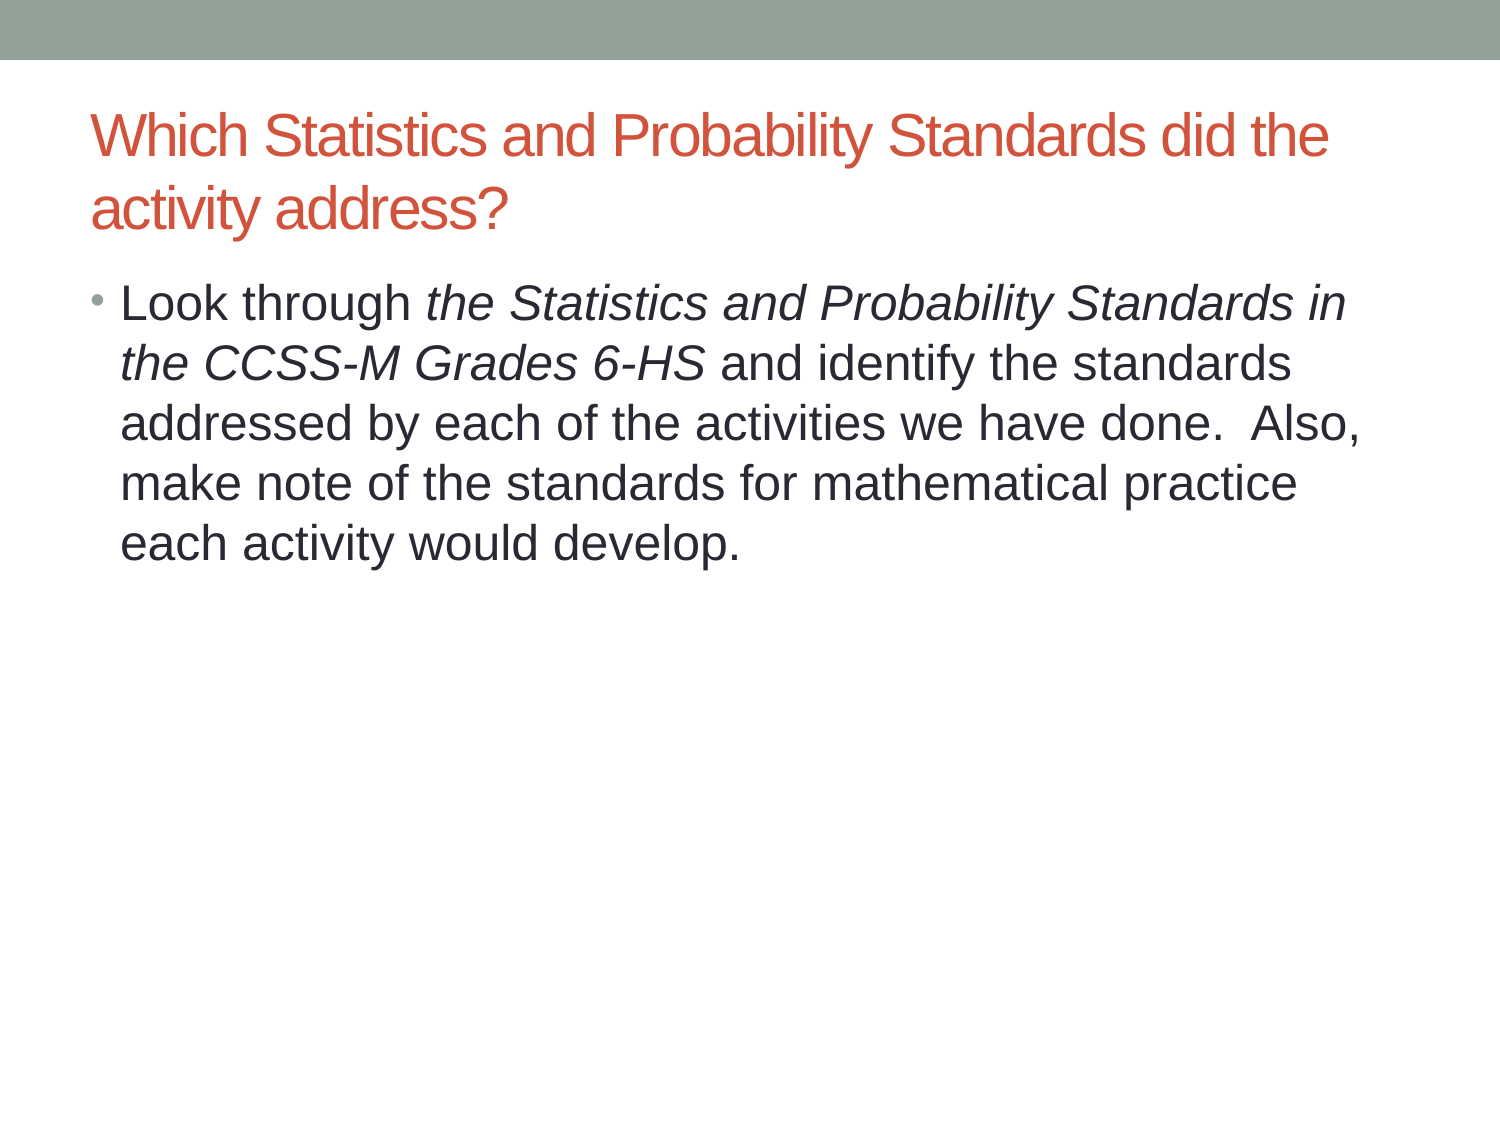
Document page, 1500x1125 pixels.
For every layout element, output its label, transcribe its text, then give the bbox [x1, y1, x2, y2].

list Look through the Statistics and Probability Standards in the CCSS-M Grades 6-HS and identify the standards addressed by each of the activities we have done. Also, make note of the standards for mathematical practice each activity would develop. [75, 262, 1425, 1063]
title Which Statistics and Probability Standards did the activity address? [75, 87, 1425, 250]
